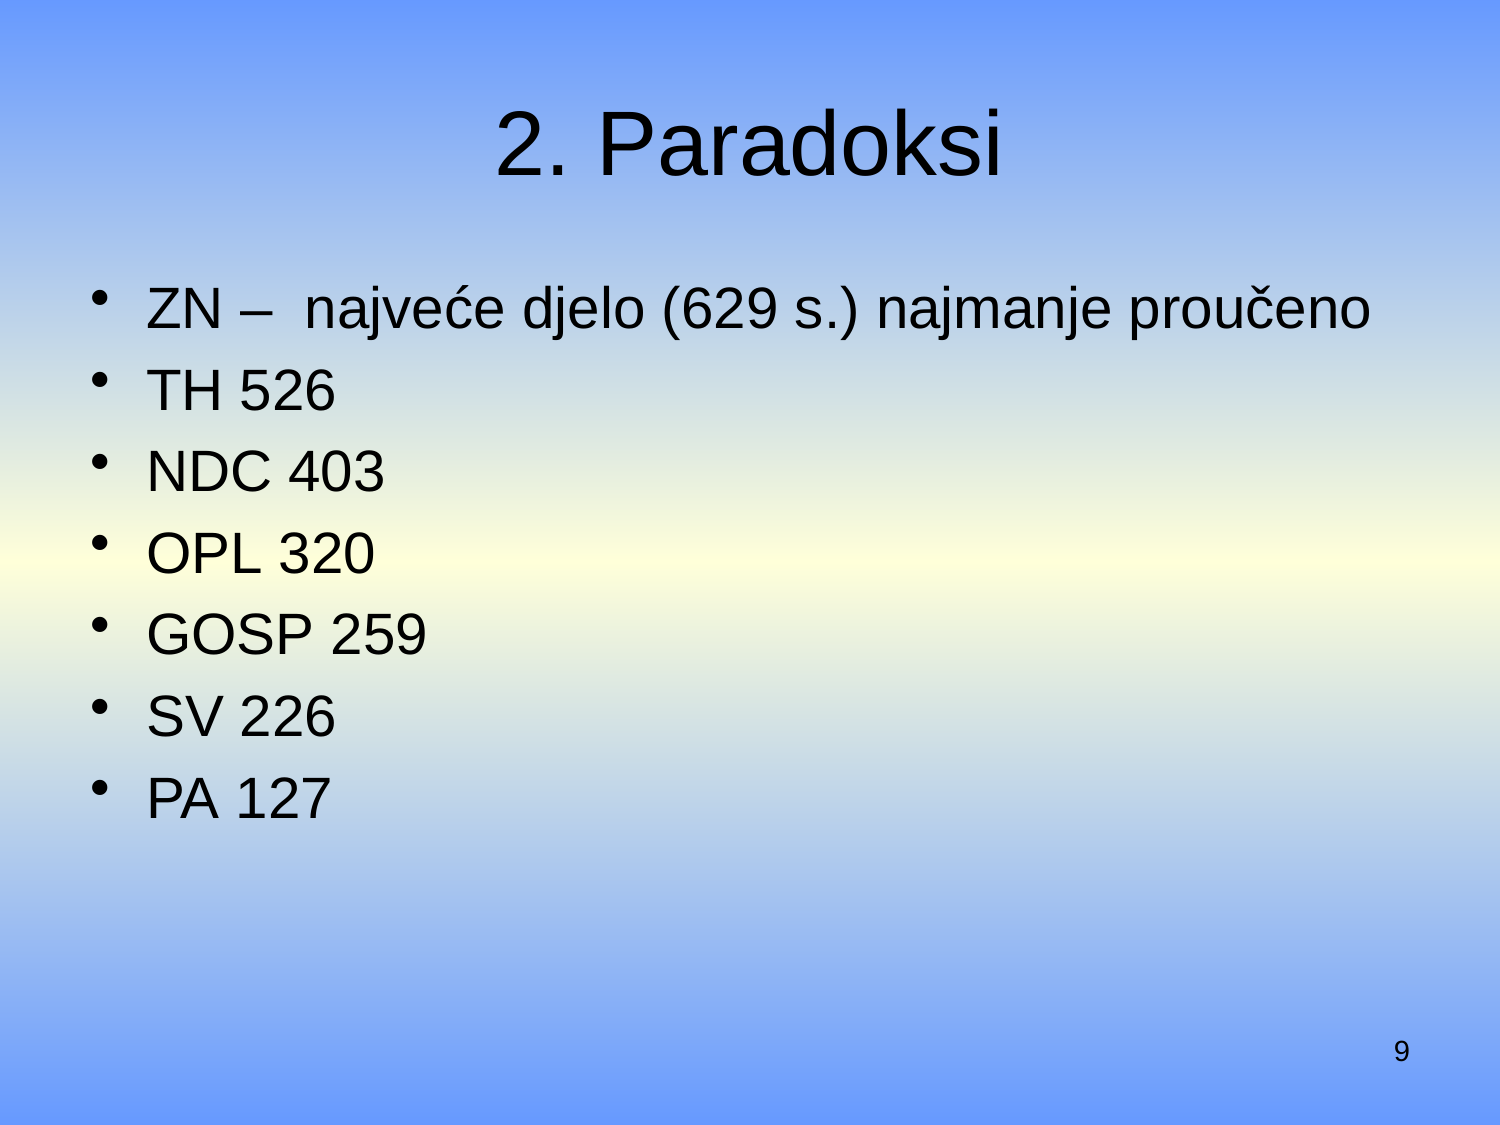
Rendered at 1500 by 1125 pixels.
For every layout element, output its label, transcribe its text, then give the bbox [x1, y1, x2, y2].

title 2. Paradoksi [75, 45, 1425, 233]
list Zn – najveće djelo (629 s.) najmanje proučeno Th 526 NDc 403 OpL 320 Gosp 259 Sv 226 Pa 127 [75, 262, 1425, 1005]
slide_number 9 [1074, 1024, 1425, 1103]
